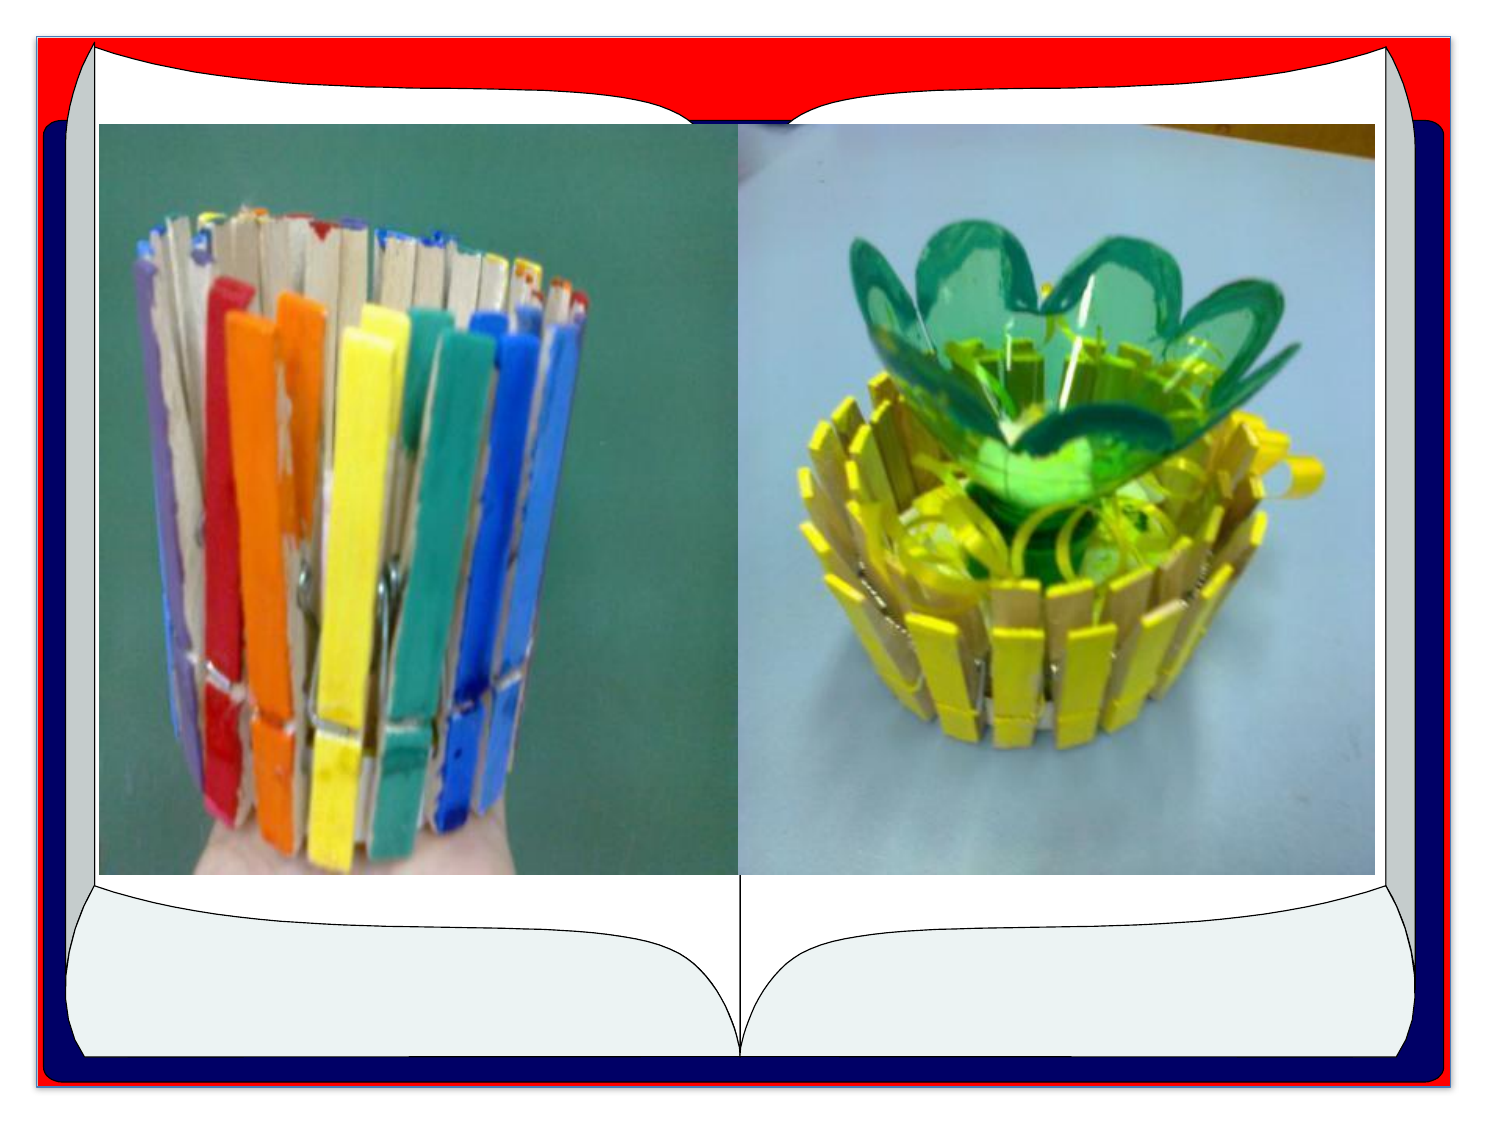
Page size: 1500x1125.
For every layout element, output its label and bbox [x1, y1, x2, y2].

picture [37, 37, 1451, 1087]
